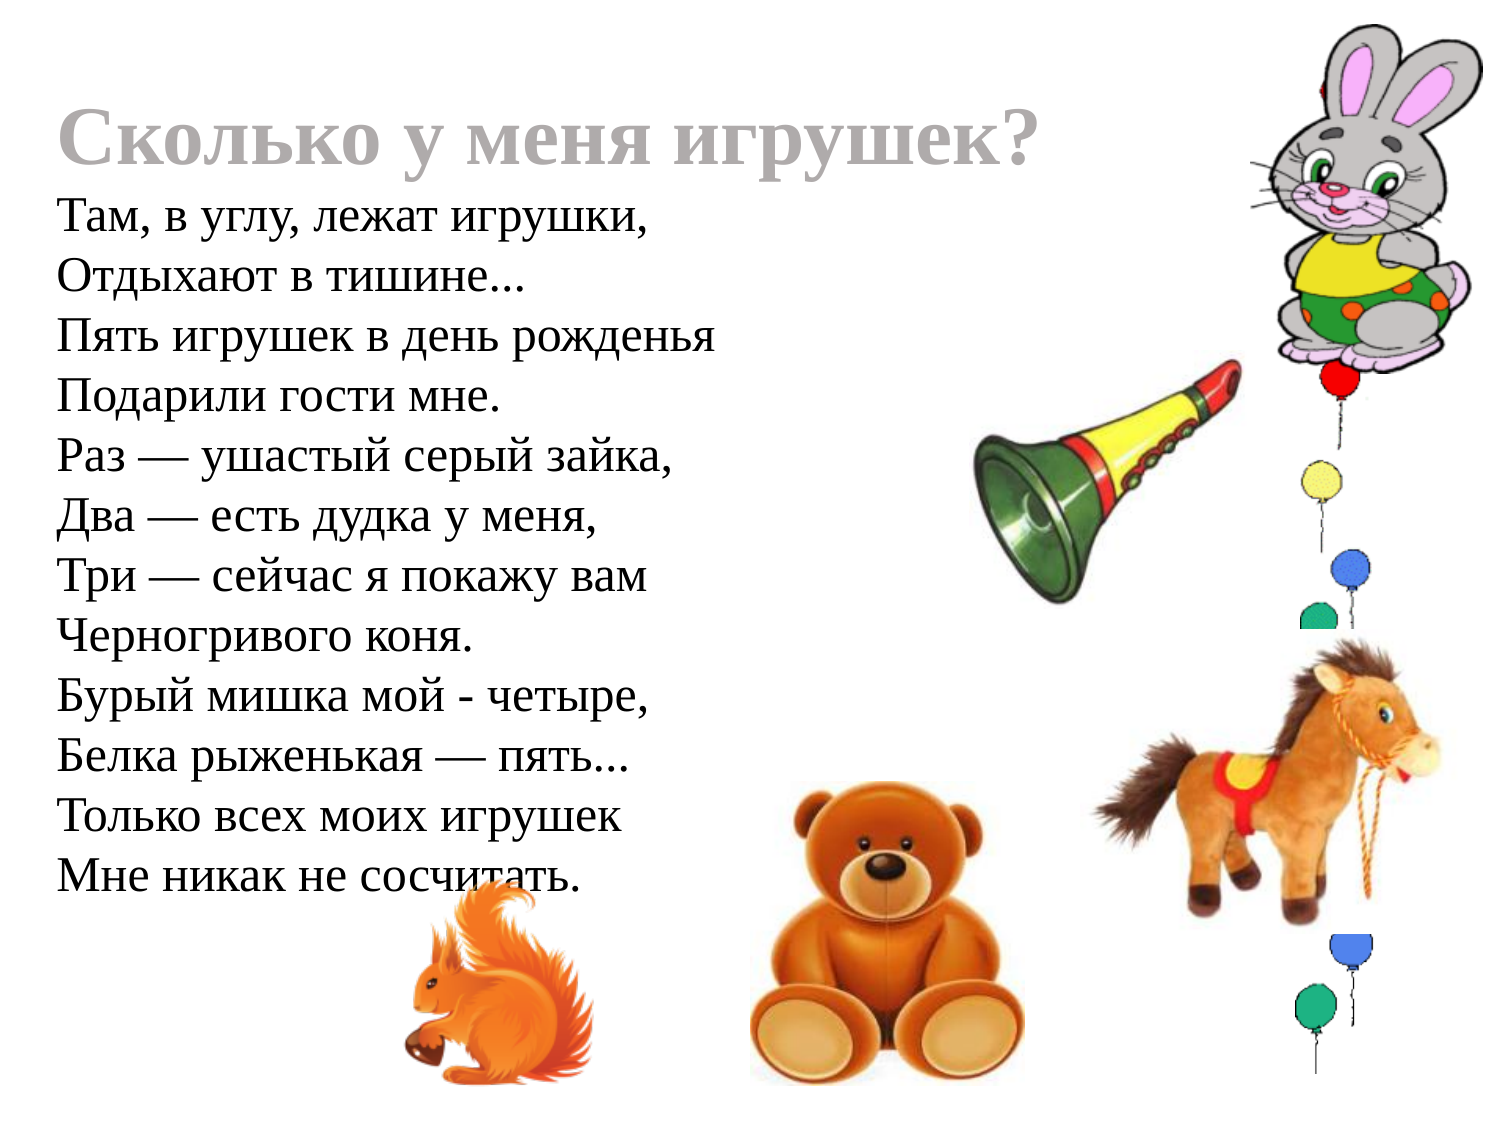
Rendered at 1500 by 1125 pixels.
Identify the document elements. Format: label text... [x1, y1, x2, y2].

picture [390, 874, 597, 1096]
picture [969, 24, 1483, 1074]
picture [749, 781, 1025, 1086]
text_box Сколько у меня игрушек? Там, в углу, лежат игрушки, Отдыхают в тишине... Пять игрушек в день рожденья Подарили гости мне. Раз — ушастый серый зайка, Два — есть дудка у меня, Три — сейчас я покажу вам Черногривого коня. Бурый мишка мой - четыре, Белка рыженькая — пять... Только всех моих игрушек Мне никак не сосчитать. [41, 73, 1081, 1029]
